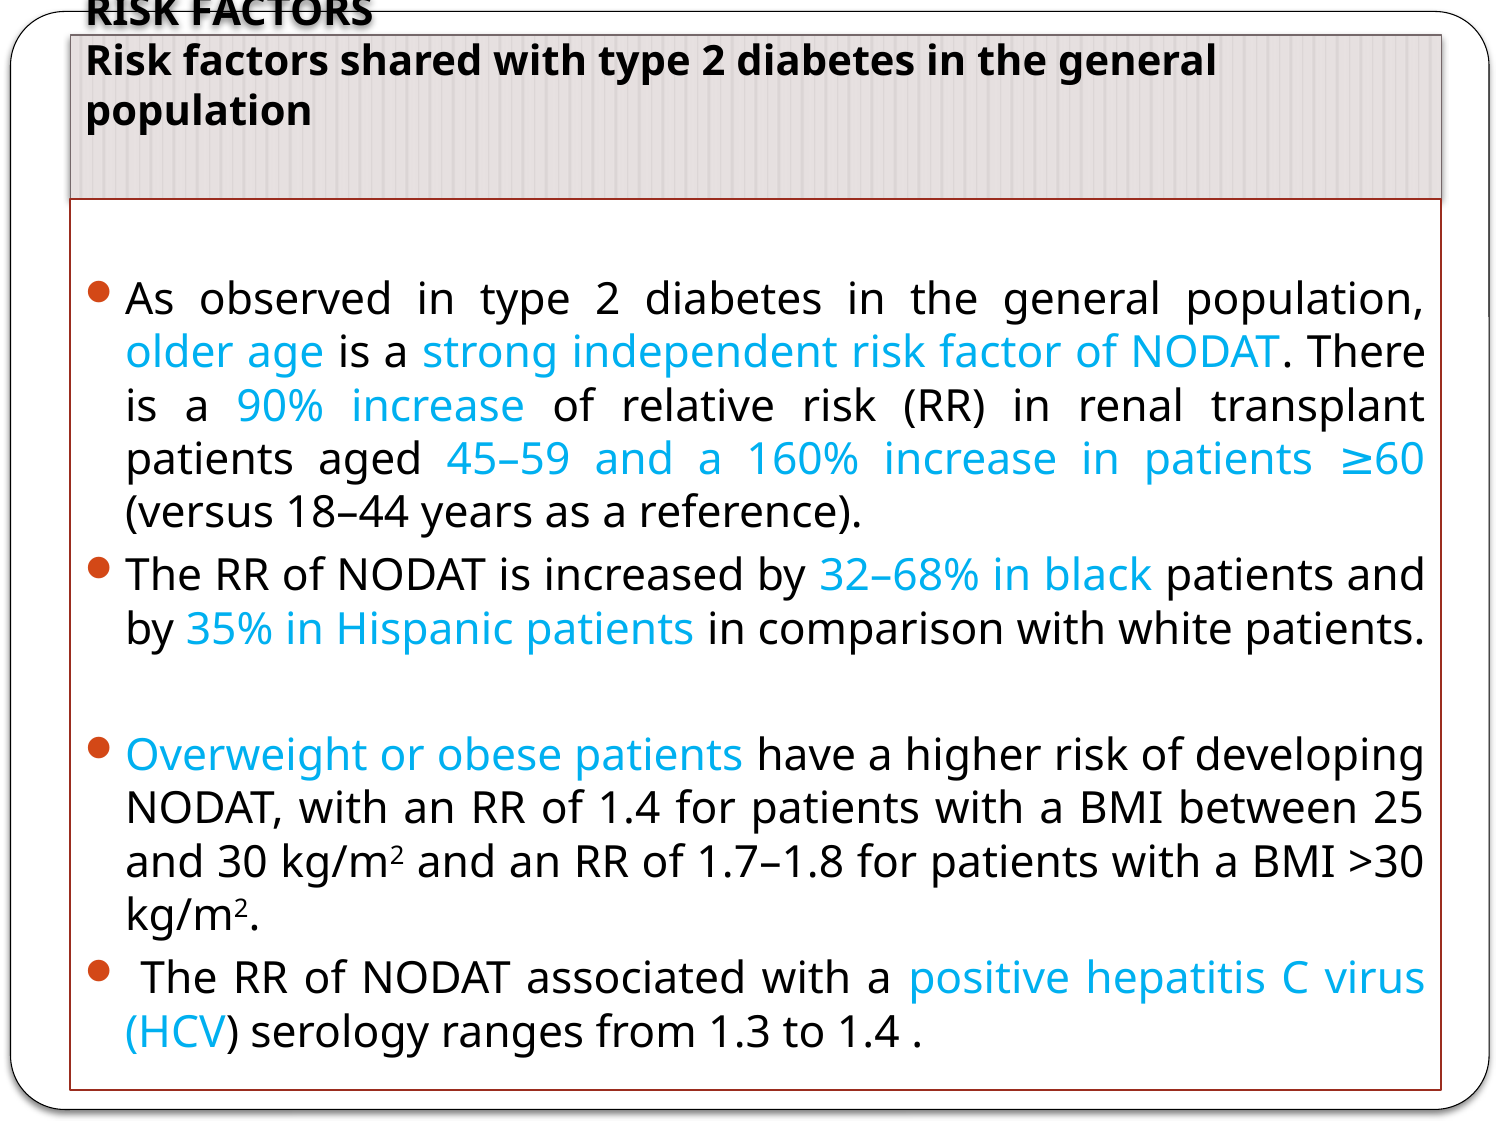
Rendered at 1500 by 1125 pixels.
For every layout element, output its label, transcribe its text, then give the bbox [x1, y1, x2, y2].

title RISK FACTORS Risk factors shared with type 2 diabetes in the general population [70, 34, 1442, 198]
list As observed in type 2 diabetes in the general population, older age is a strong independent risk factor of NODAT. There is a 90% increase of relative risk (RR) in renal transplant patients aged 45–59 and a 160% increase in patients ≥60 (versus 18–44 years as a reference). The RR of NODAT is increased by 32–68% in black patients and by 35% in Hispanic patients in comparison with white patients. Overweight or obese patients have a higher risk of developing NODAT, with an RR of 1.4 for patients with a BMI between 25 and 30 kg/m2 and an RR of 1.7–1.8 for patients with a BMI >30 kg/m2. The RR of NODAT associated with a positive hepatitis C virus (HCV) serology ranges from 1.3 to 1.4 . [69, 198, 1442, 1091]
